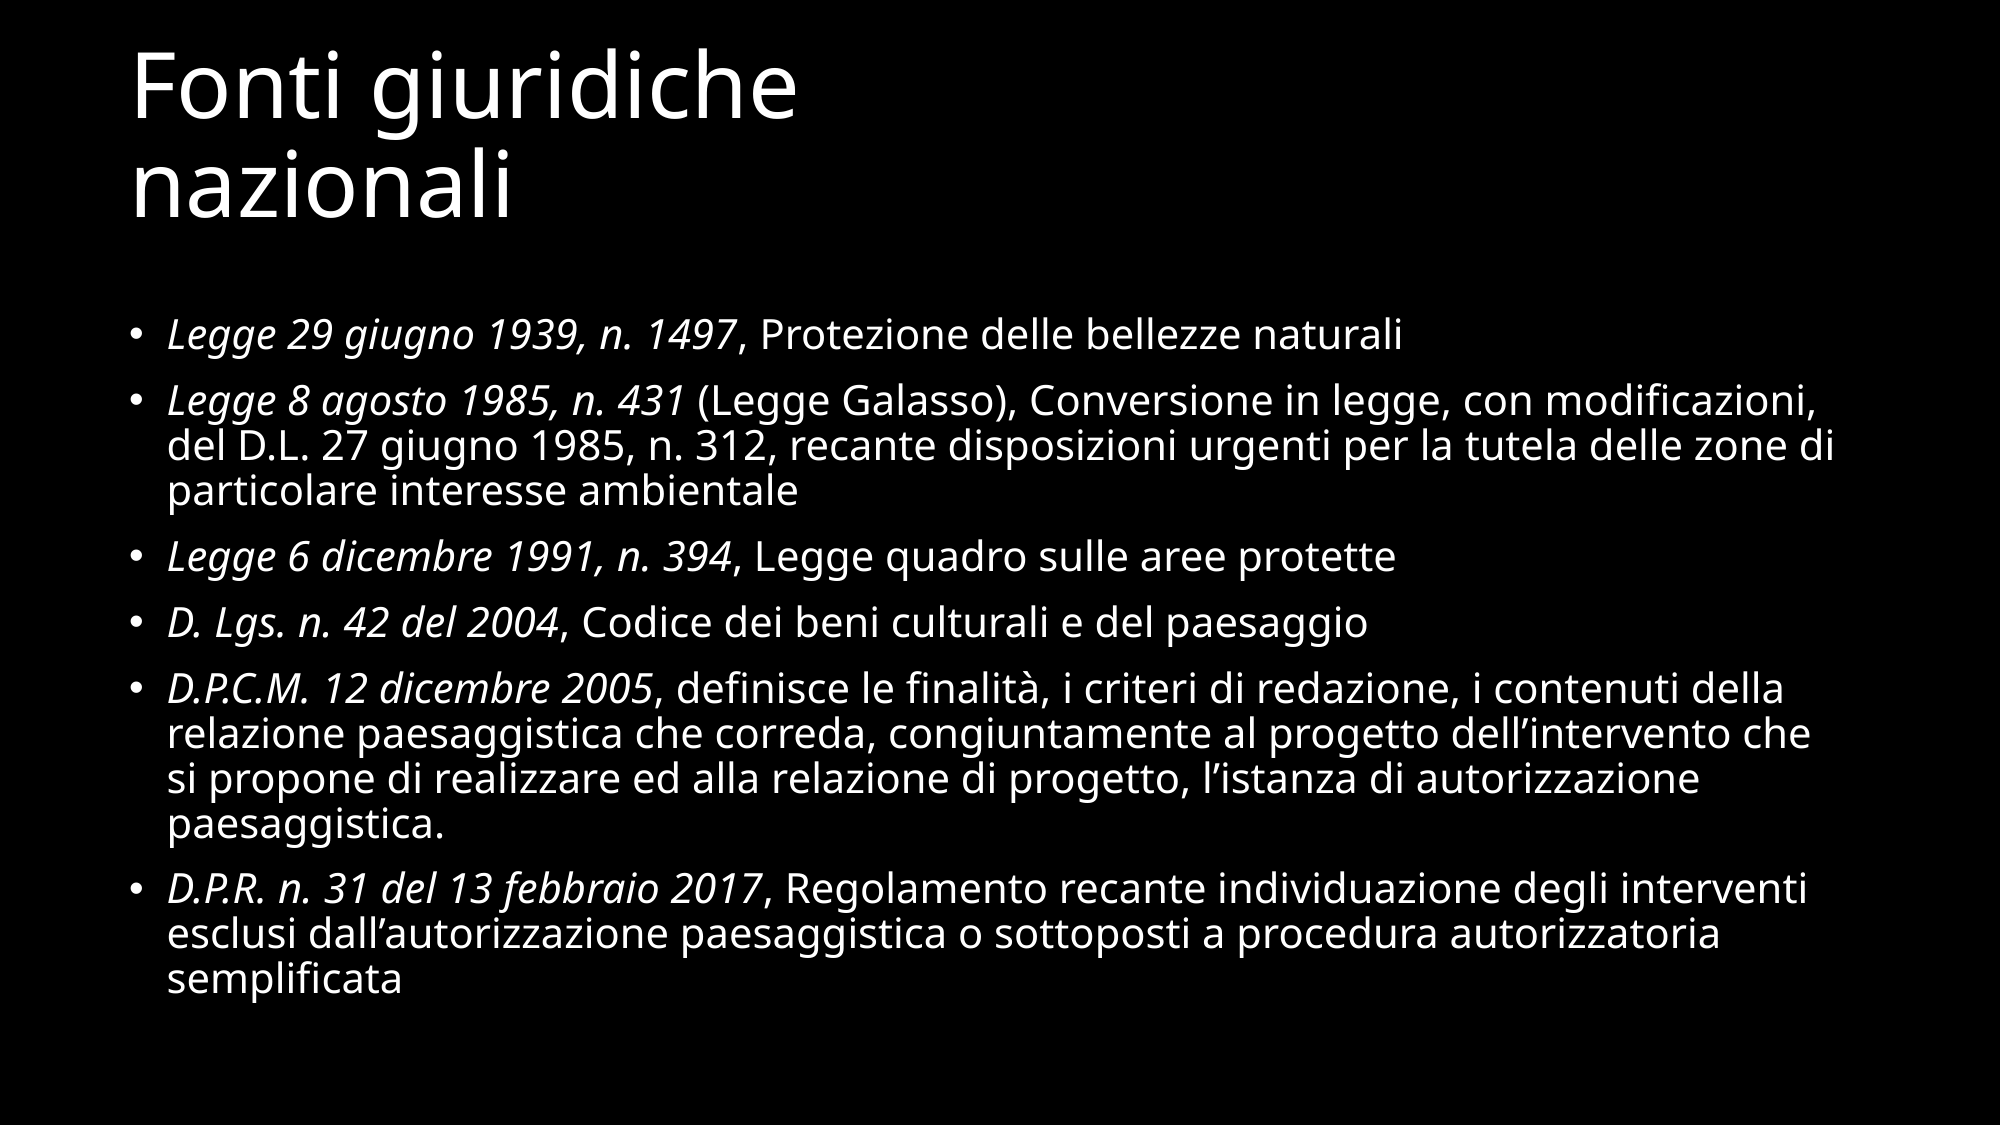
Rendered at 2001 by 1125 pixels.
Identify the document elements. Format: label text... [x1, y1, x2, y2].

title Fonti giuridiche nazionali [114, 31, 1117, 155]
list Legge 29 giugno 1939, n. 1497, Protezione delle bellezze naturali Legge 8 agosto 1985, n. 431 (Legge Galasso), Conversione in legge, con modificazioni, del D.L. 27 giugno 1985, n. 312, recante disposizioni urgenti per la tutela delle zone di particolare interesse ambientale Legge 6 dicembre 1991, n. 394, Legge quadro sulle aree protette D. Lgs. n. 42 del 2004, Codice dei beni culturali e del paesaggio D.P.C.M. 12 dicembre 2005, definisce le finalità, i criteri di redazione, i contenuti della relazione paesaggistica che correda, congiuntamente al progetto dell’intervento che si propone di realizzare ed alla relazione di progetto, l’istanza di autorizzazione paesaggistica. D.P.R. n. 31 del 13 febbraio 2017, Regolamento recante individuazione degli interventi esclusi dall’autorizzazione paesaggistica o sottoposti a procedura autorizzatoria semplificata [114, 306, 1865, 1125]
